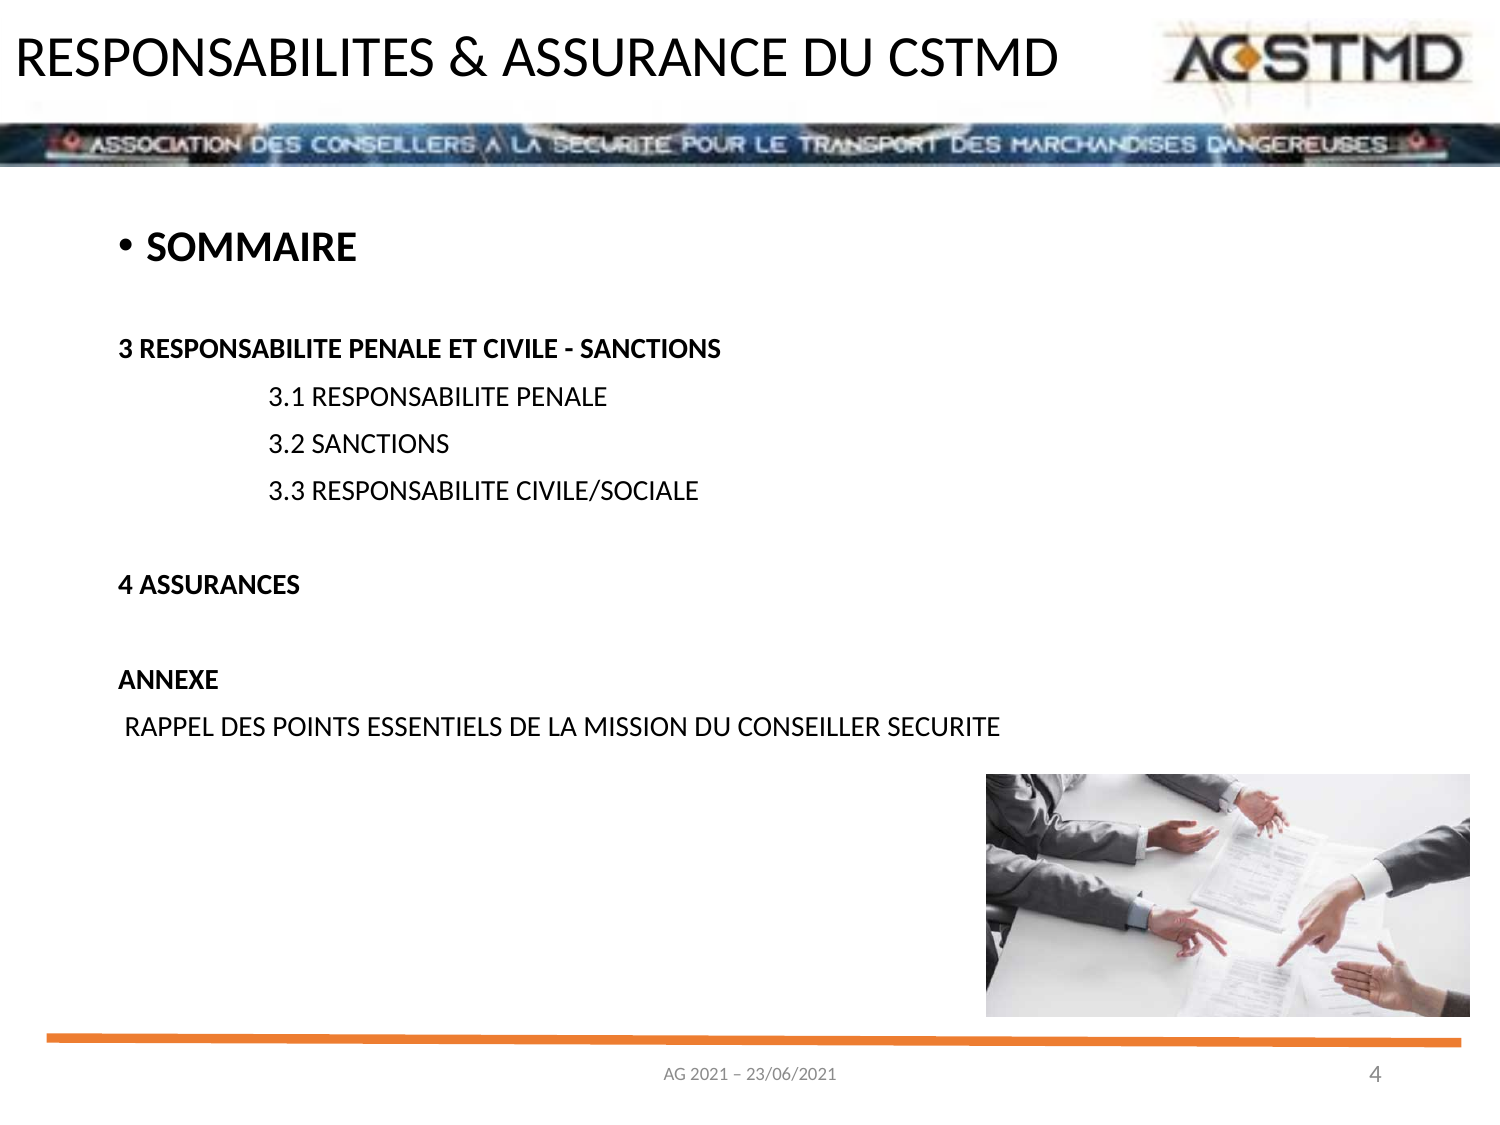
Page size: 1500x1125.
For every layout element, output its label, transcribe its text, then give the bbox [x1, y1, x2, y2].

list SOMMAIRE 3 RESPONSABILITE PENALE ET CIVILE - SANCTIONS 3.1 RESPONSABILITE PENALE 3.2 SANCTIONS 3.3 RESPONSABILITE CIVILE/SOCIALE 4 ASSURANCES ANNEXE RAPPEL DES POINTS ESSENTIELS DE LA MISSION DU CONSEILLER SECURITE [103, 216, 1397, 992]
picture [986, 774, 1470, 1017]
slide_number 4 [1059, 1042, 1397, 1103]
footer AG 2021 – 23/06/2021 [496, 1042, 1004, 1103]
title RESPONSABILITES & ASSURANCE DU CSTMD [0, 3, 1160, 112]
picture [0, 18, 1500, 167]
